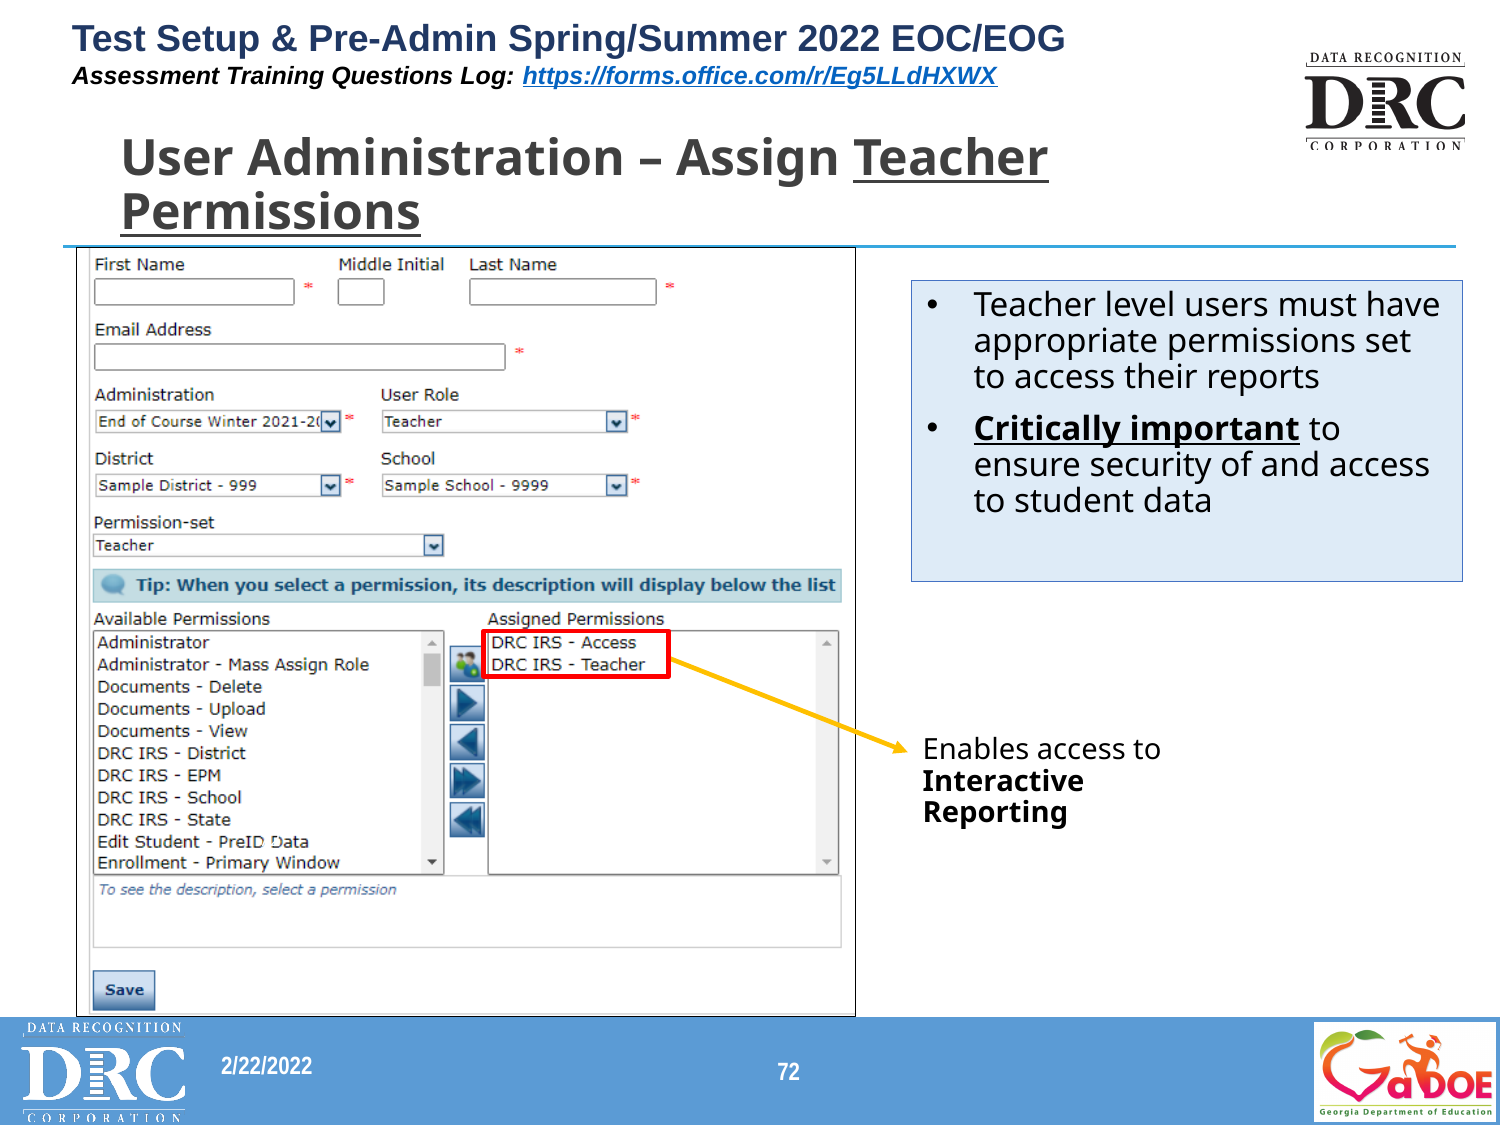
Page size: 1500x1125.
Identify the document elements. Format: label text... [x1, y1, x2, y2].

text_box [668, 658, 908, 753]
text_box Teacher level users must have appropriate permissions set to access their reports Critically important to ensure security of and access to student data [911, 280, 1463, 582]
list Enables access to Interactive Reporting [907, 727, 1238, 815]
picture [76, 247, 855, 1016]
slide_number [206, 1042, 441, 1103]
picture [1314, 1022, 1496, 1122]
title User Administration – Assign Teacher Permissions [105, 105, 1309, 268]
text_box 72 [733, 1048, 844, 1109]
